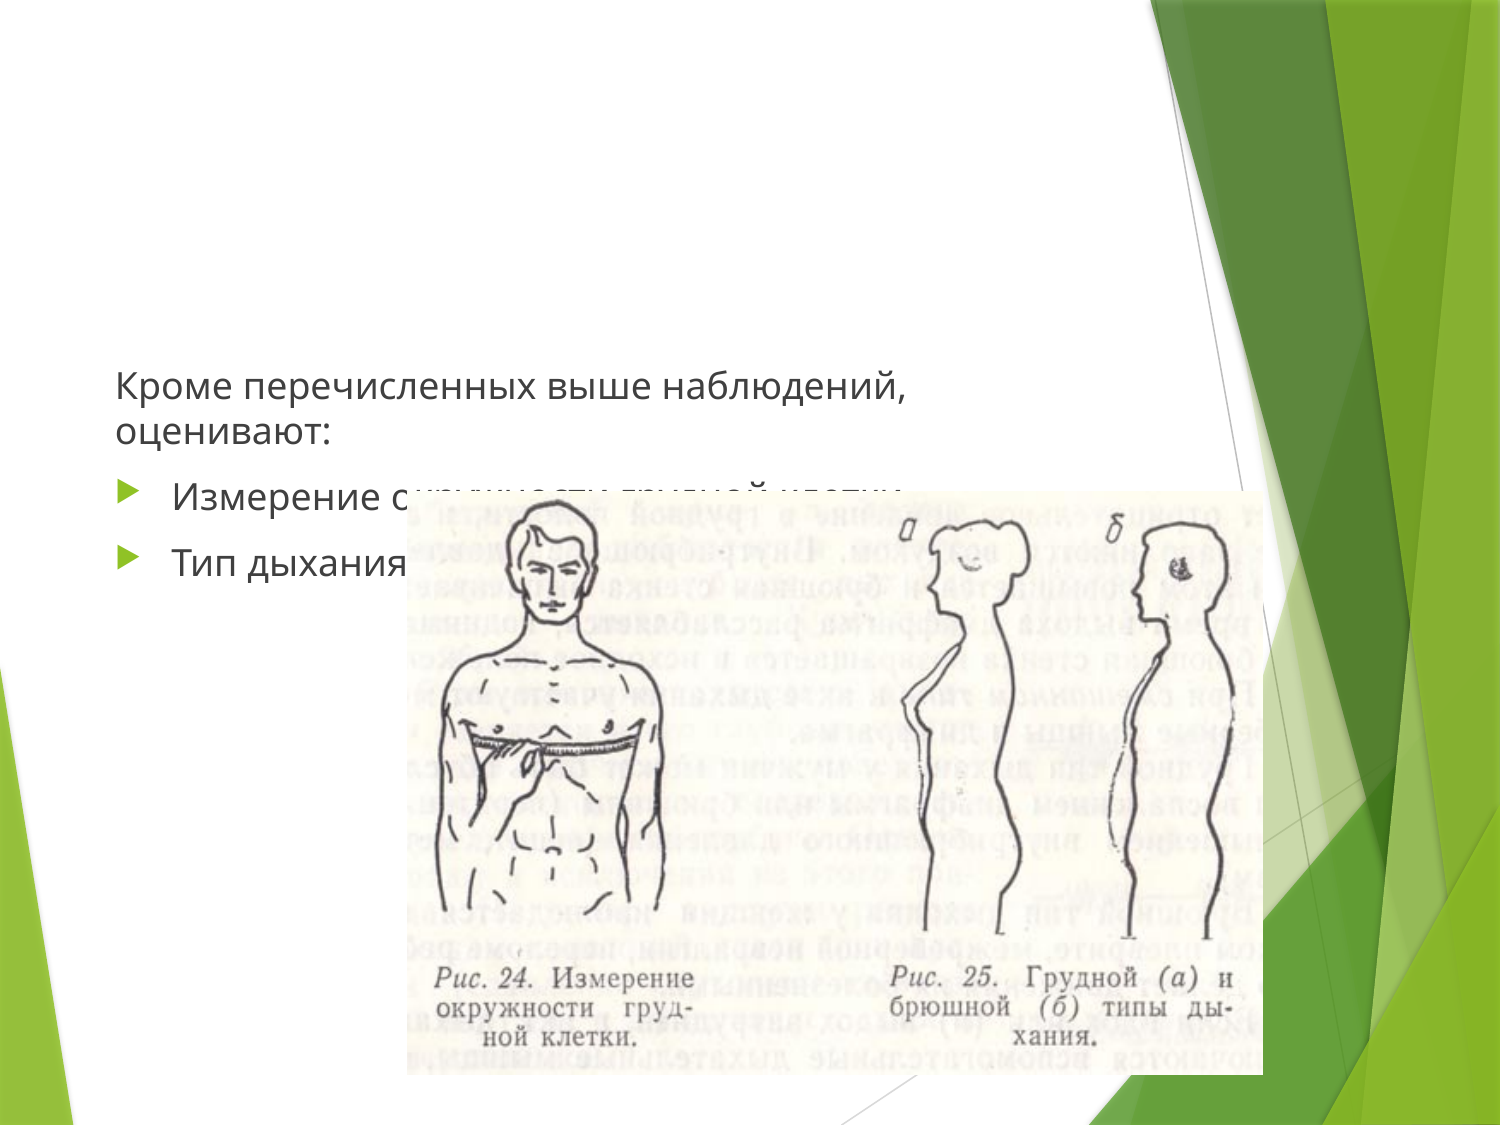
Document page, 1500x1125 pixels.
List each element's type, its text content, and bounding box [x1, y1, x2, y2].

picture [406, 491, 1264, 1076]
list Кроме перечисленных выше наблюдений, оценивают: Измерение окружности грудной клетки Тип дыхания [99, 354, 1142, 992]
